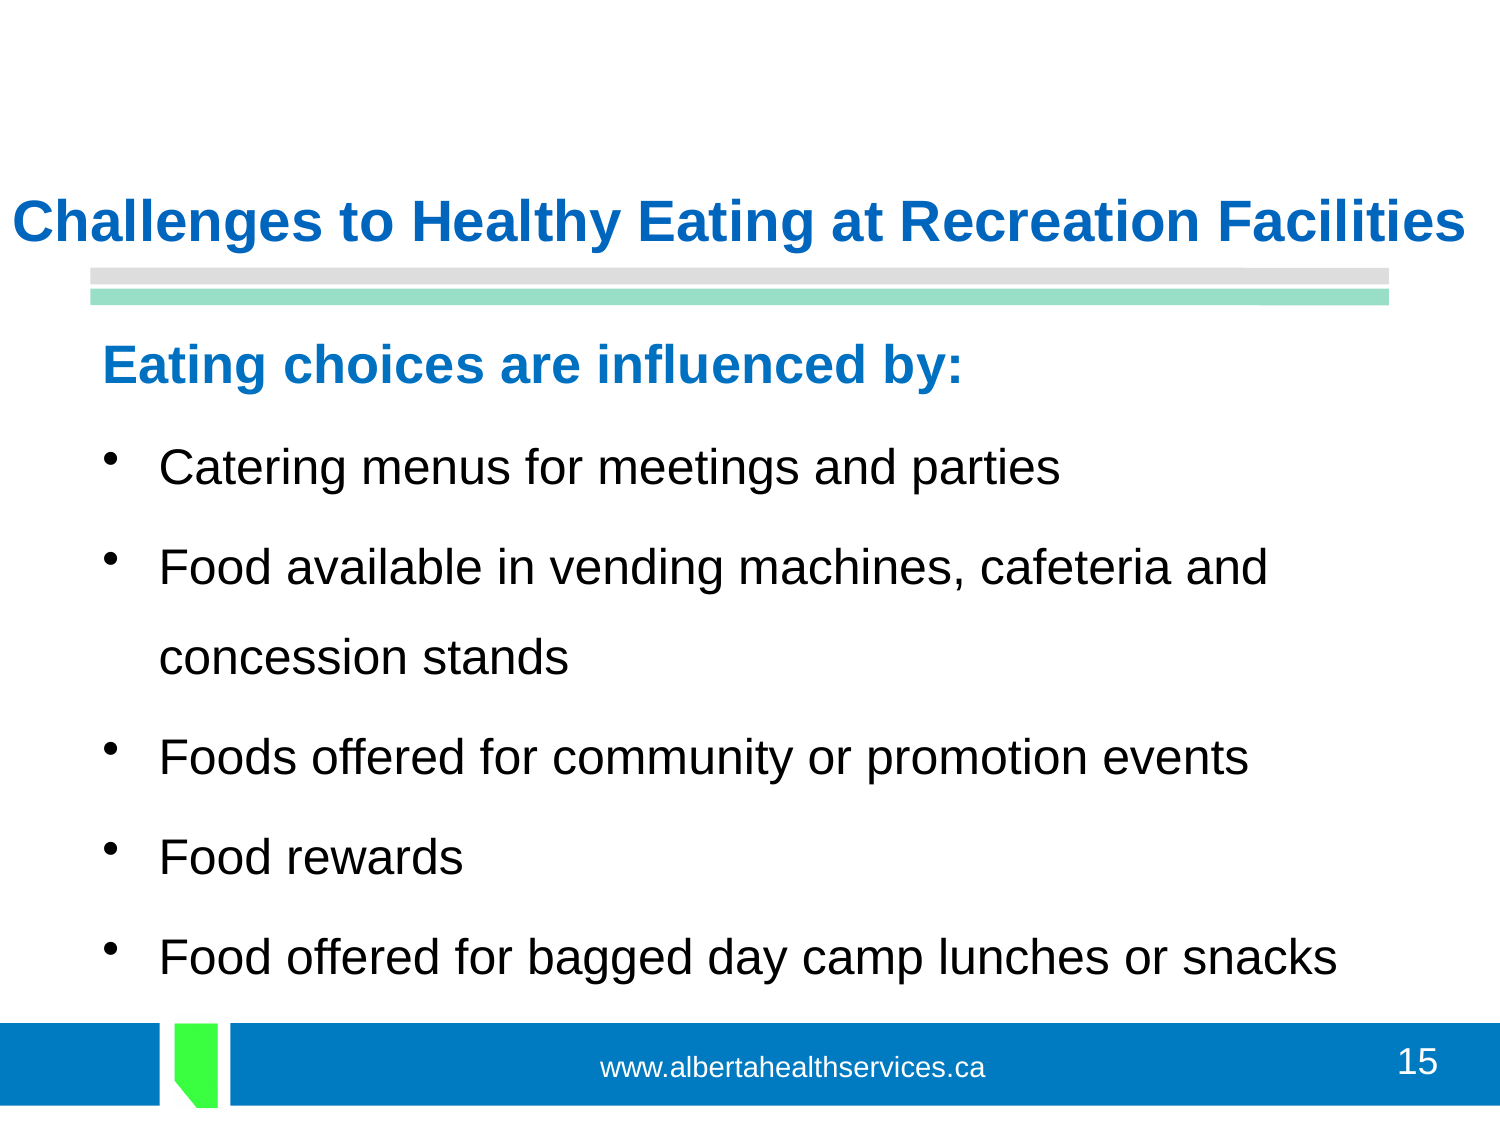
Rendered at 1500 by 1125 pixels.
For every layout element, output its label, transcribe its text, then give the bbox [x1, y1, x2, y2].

picture [172, 1011, 219, 1109]
title Challenges to Healthy Eating at Recreation Facilities [0, 117, 1500, 306]
list Eating choices are influenced by: Catering menus for meetings and parties Food available in vending machines, cafeteria and concession stands Foods offered for community or promotion events Food rewards Food offered for bagged day camp lunches or snacks [87, 321, 1438, 970]
